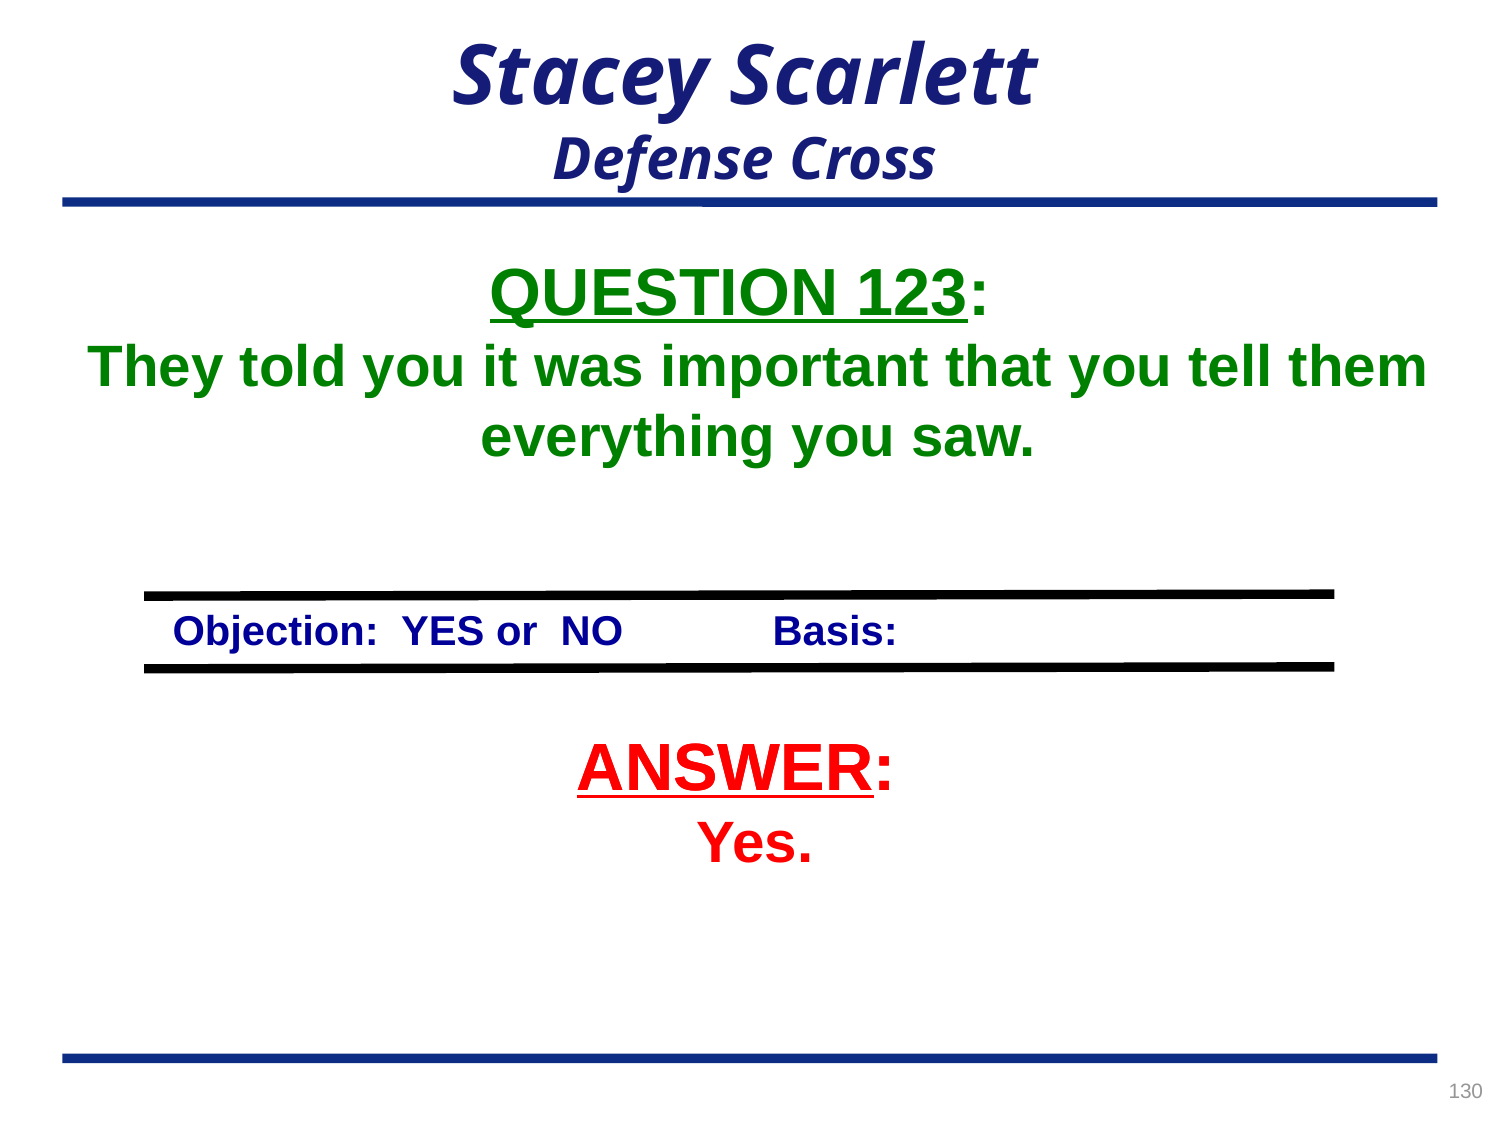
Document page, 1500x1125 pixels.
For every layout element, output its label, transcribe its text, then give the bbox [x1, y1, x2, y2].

text_box ANSWER: Yes. [144, 716, 1366, 882]
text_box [143, 593, 1335, 597]
title Stacey Scarlett Defense Cross [163, 12, 1327, 201]
text_box QUESTION 123: They told you it was important that you tell them everything you saw. [38, 241, 1479, 536]
slide_number 130 [1310, 1070, 1499, 1121]
text_box Objection: YES or NO Basis: [157, 603, 1335, 661]
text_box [143, 666, 1335, 670]
